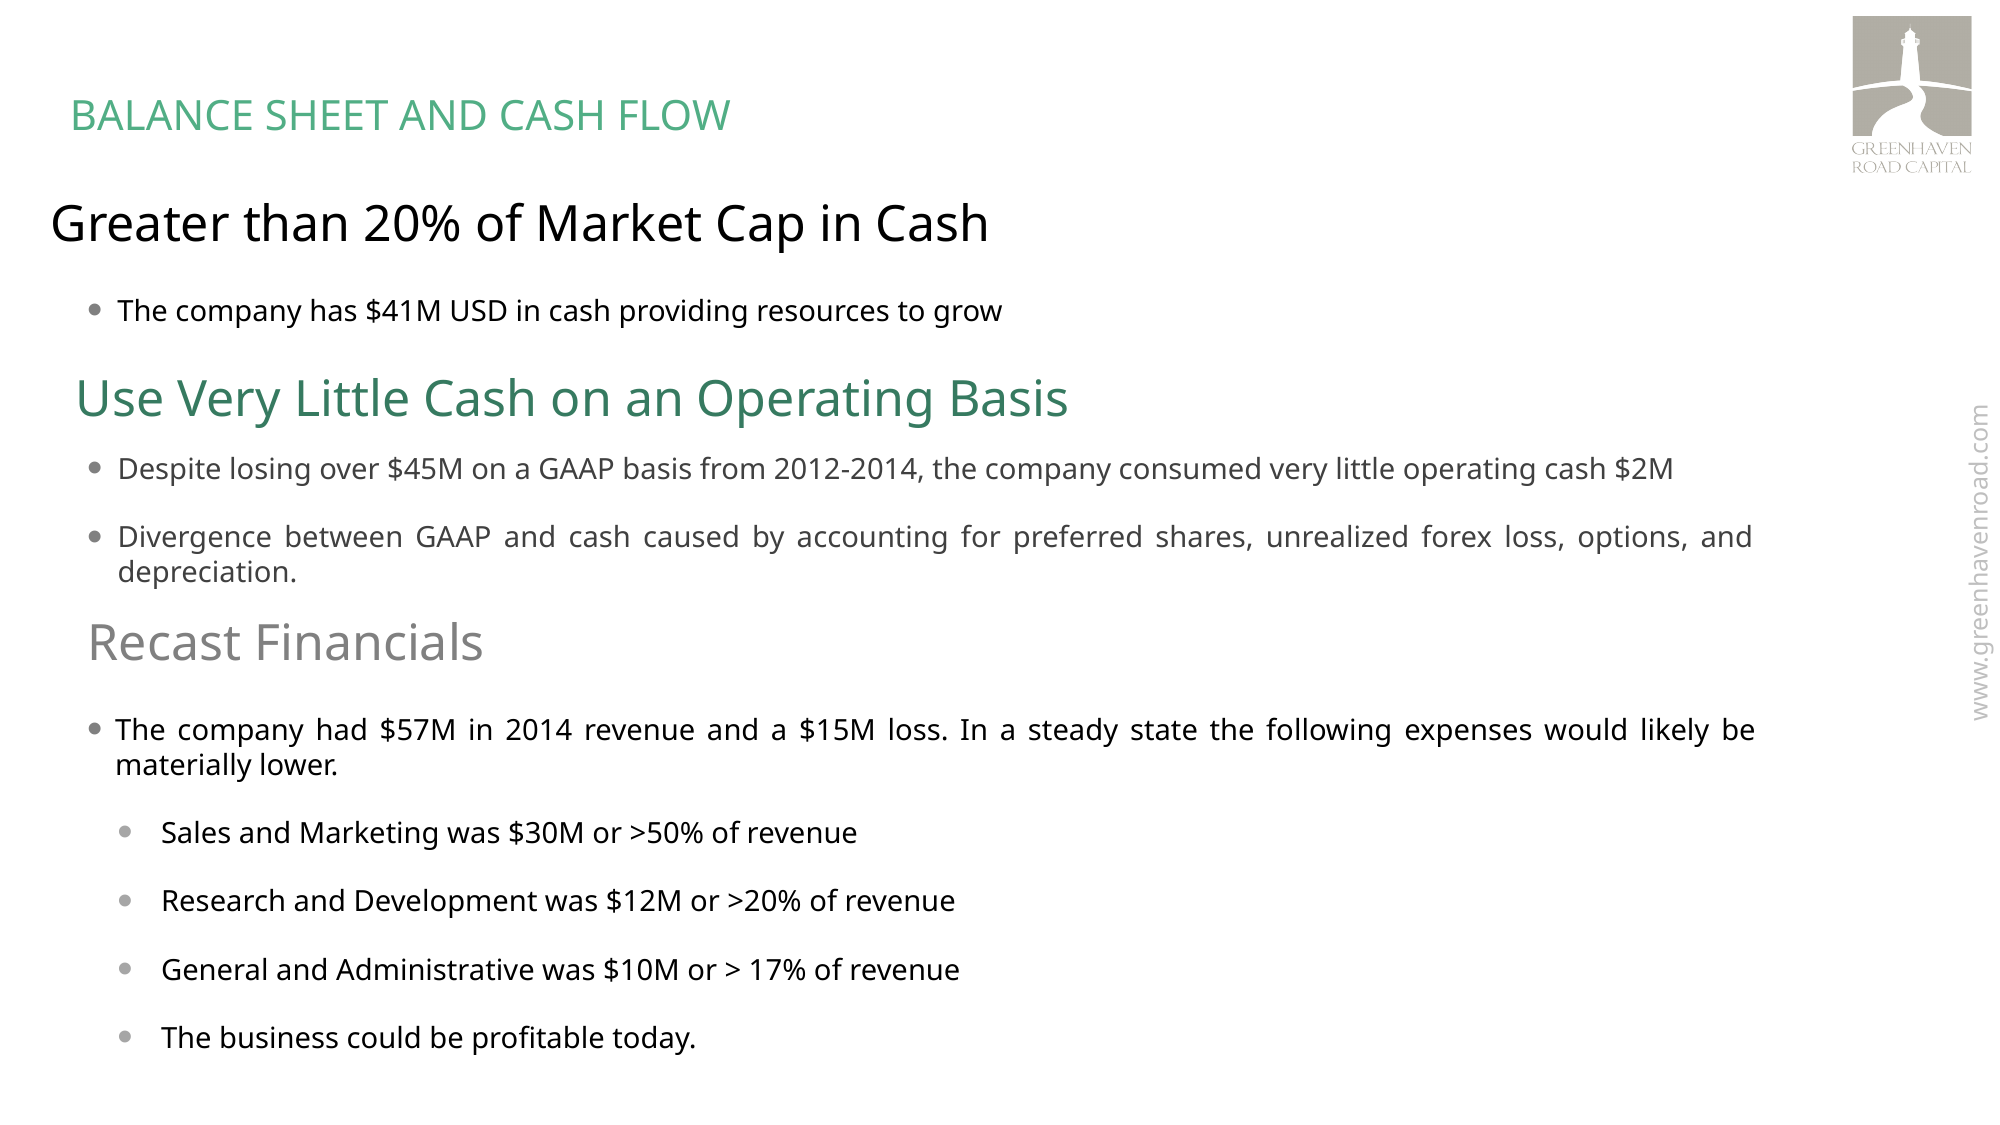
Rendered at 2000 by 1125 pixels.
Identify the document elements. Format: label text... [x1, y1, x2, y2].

text_box Recast Financials [73, 603, 501, 679]
text_box Despite losing over $45M on a GAAP basis from 2012-2014, the company consumed very little operating cash $2M Divergence between GAAP and cash caused by accounting for preferred shares, unrealized forex loss, options, and depreciation. [72, 442, 1770, 596]
text_box The company has $41M USD in cash providing resources to grow [72, 284, 1603, 335]
text_box BALANCE SHEET AND CASH FLOW [55, 81, 746, 146]
text_box Use Very Little Cash on an Operating Basis [61, 359, 1085, 435]
picture [1832, 16, 1985, 173]
text_box www.greenhavenroad.com [1955, 388, 2000, 736]
text_box Greater than 20% of Market Cap in Cash [35, 184, 1006, 260]
text_box The company had $57M in 2014 revenue and a $15M loss. In a steady state the following expenses would likely be materially lower. Sales and Marketing was $30M or >50% of revenue Research and Development was $12M or >20% of revenue General and Administrative was $10M or > 17% of revenue The business could be profitable today. [72, 703, 1773, 1062]
